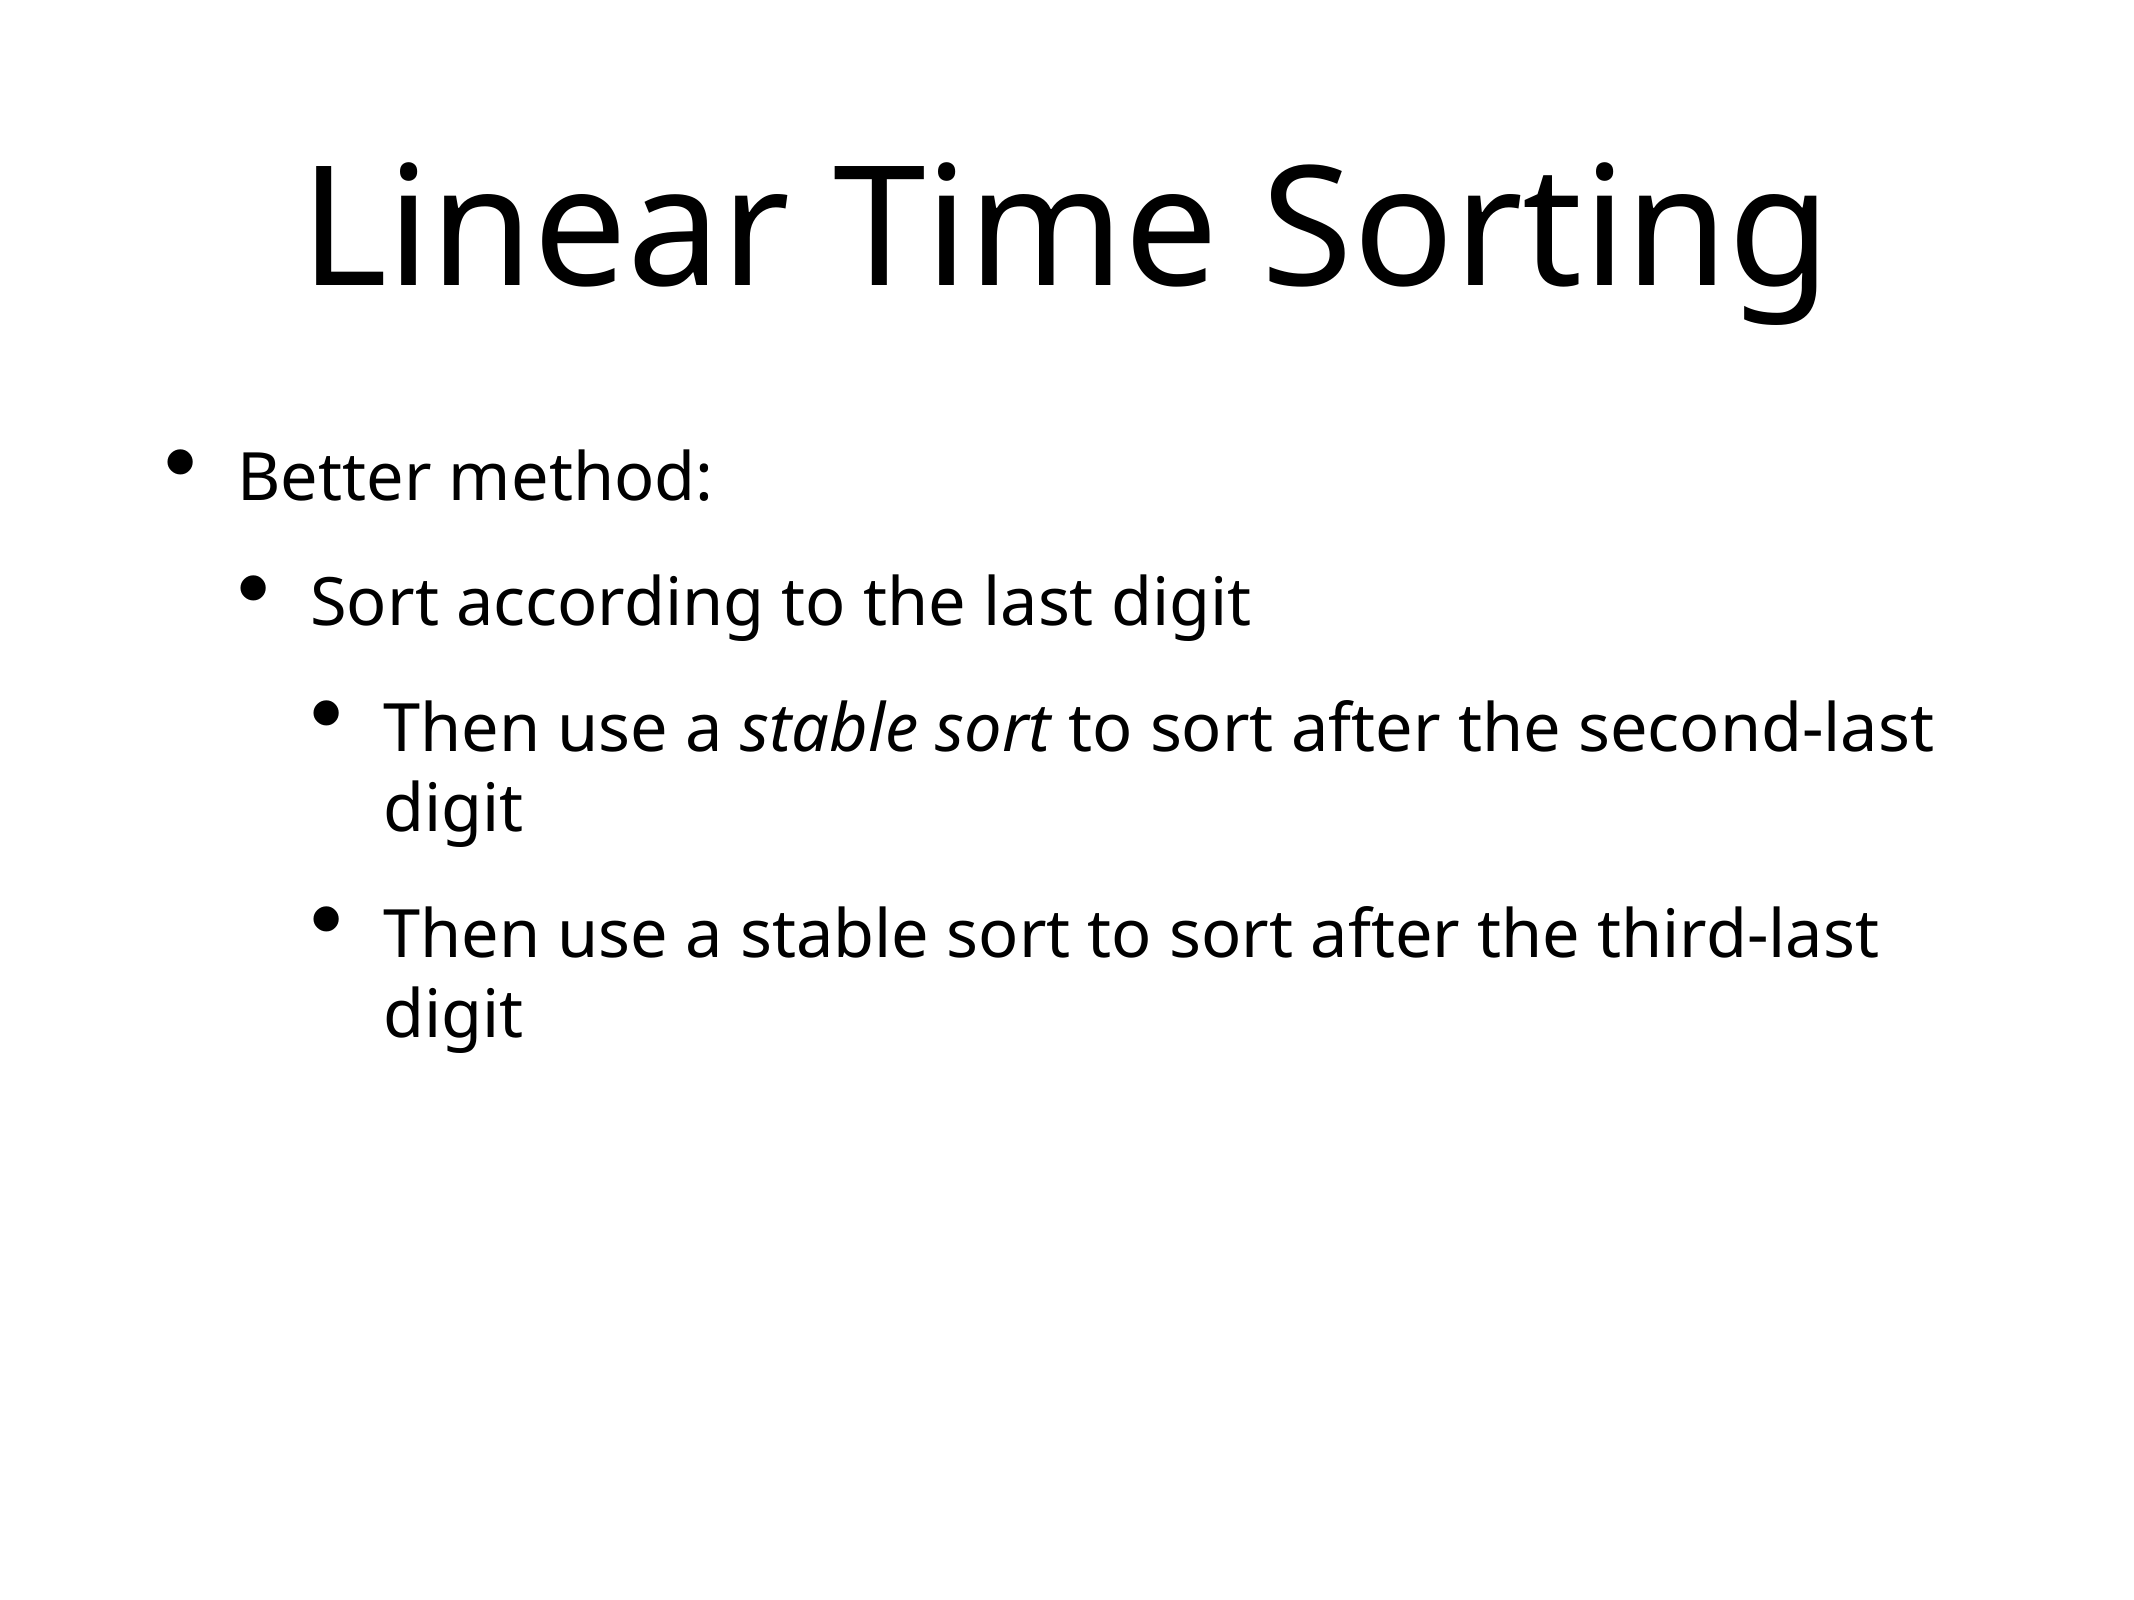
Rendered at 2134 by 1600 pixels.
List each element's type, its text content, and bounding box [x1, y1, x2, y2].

list Better method: Sort according to the last digit Then use a stable sort to sort after the second-last digit Then use a stable sort to sort after the third-last digit [155, 424, 1978, 1457]
title Linear Time Sorting [155, 41, 1978, 397]
